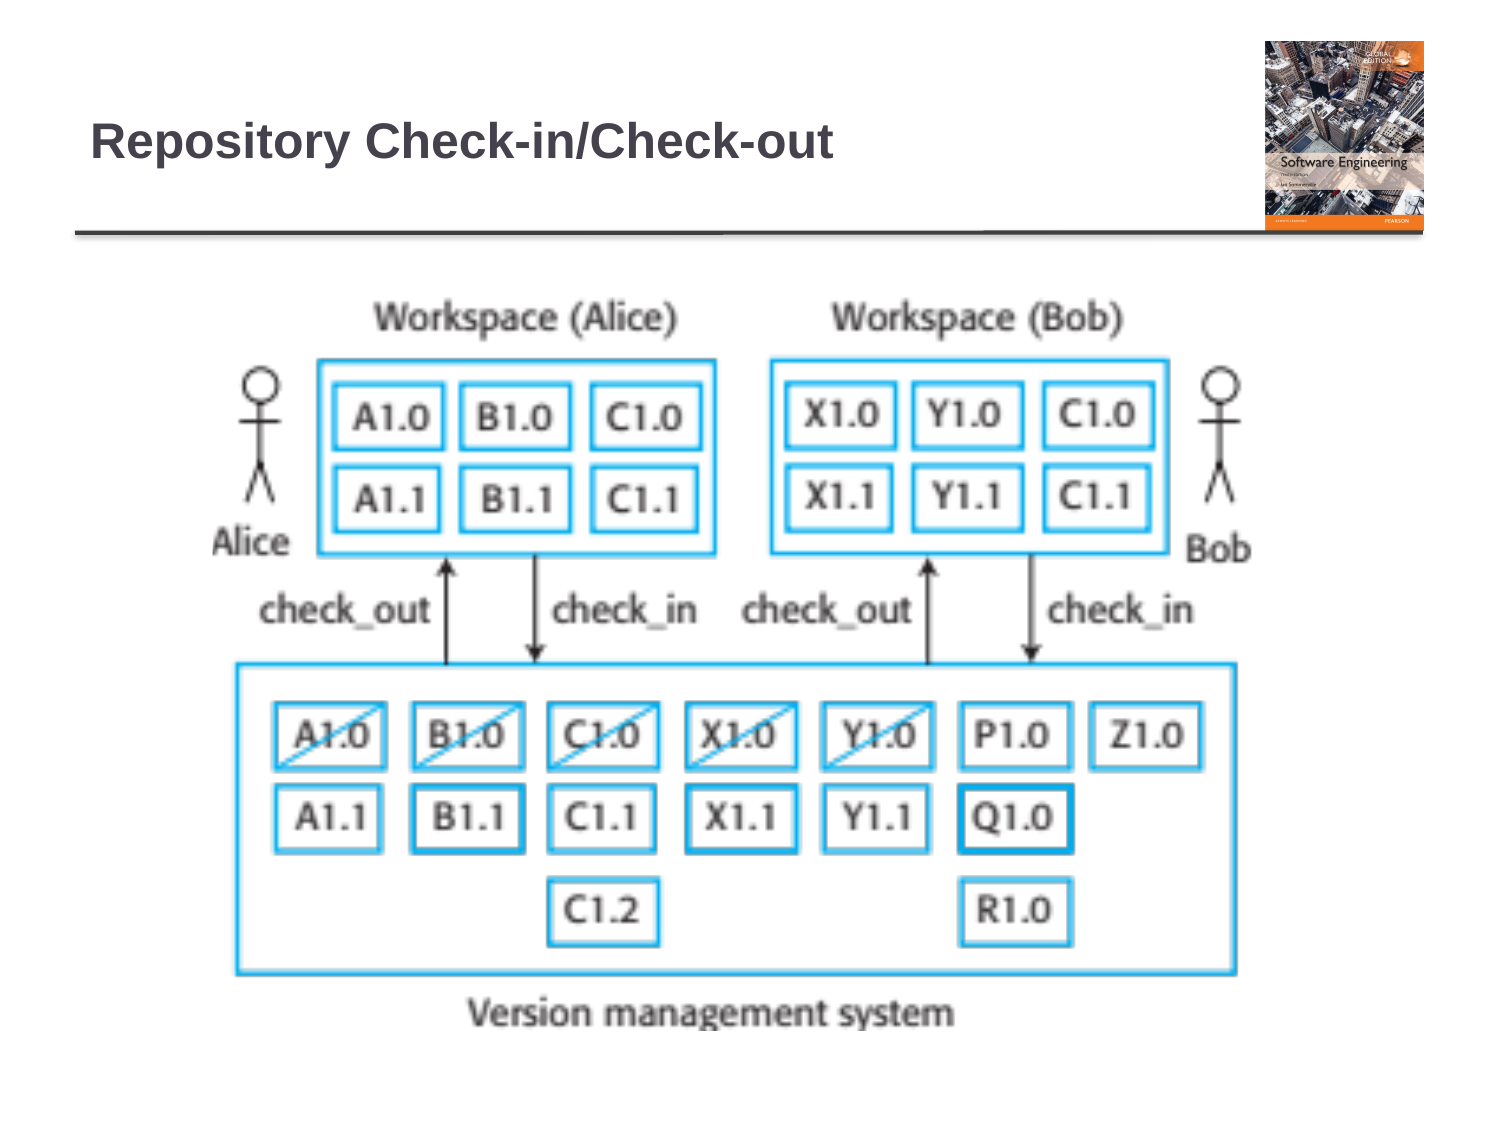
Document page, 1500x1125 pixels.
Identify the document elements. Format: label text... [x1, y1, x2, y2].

title Repository Check-in/Check-out [74, 44, 1272, 233]
picture [1265, 41, 1424, 231]
picture [212, 296, 1252, 1031]
